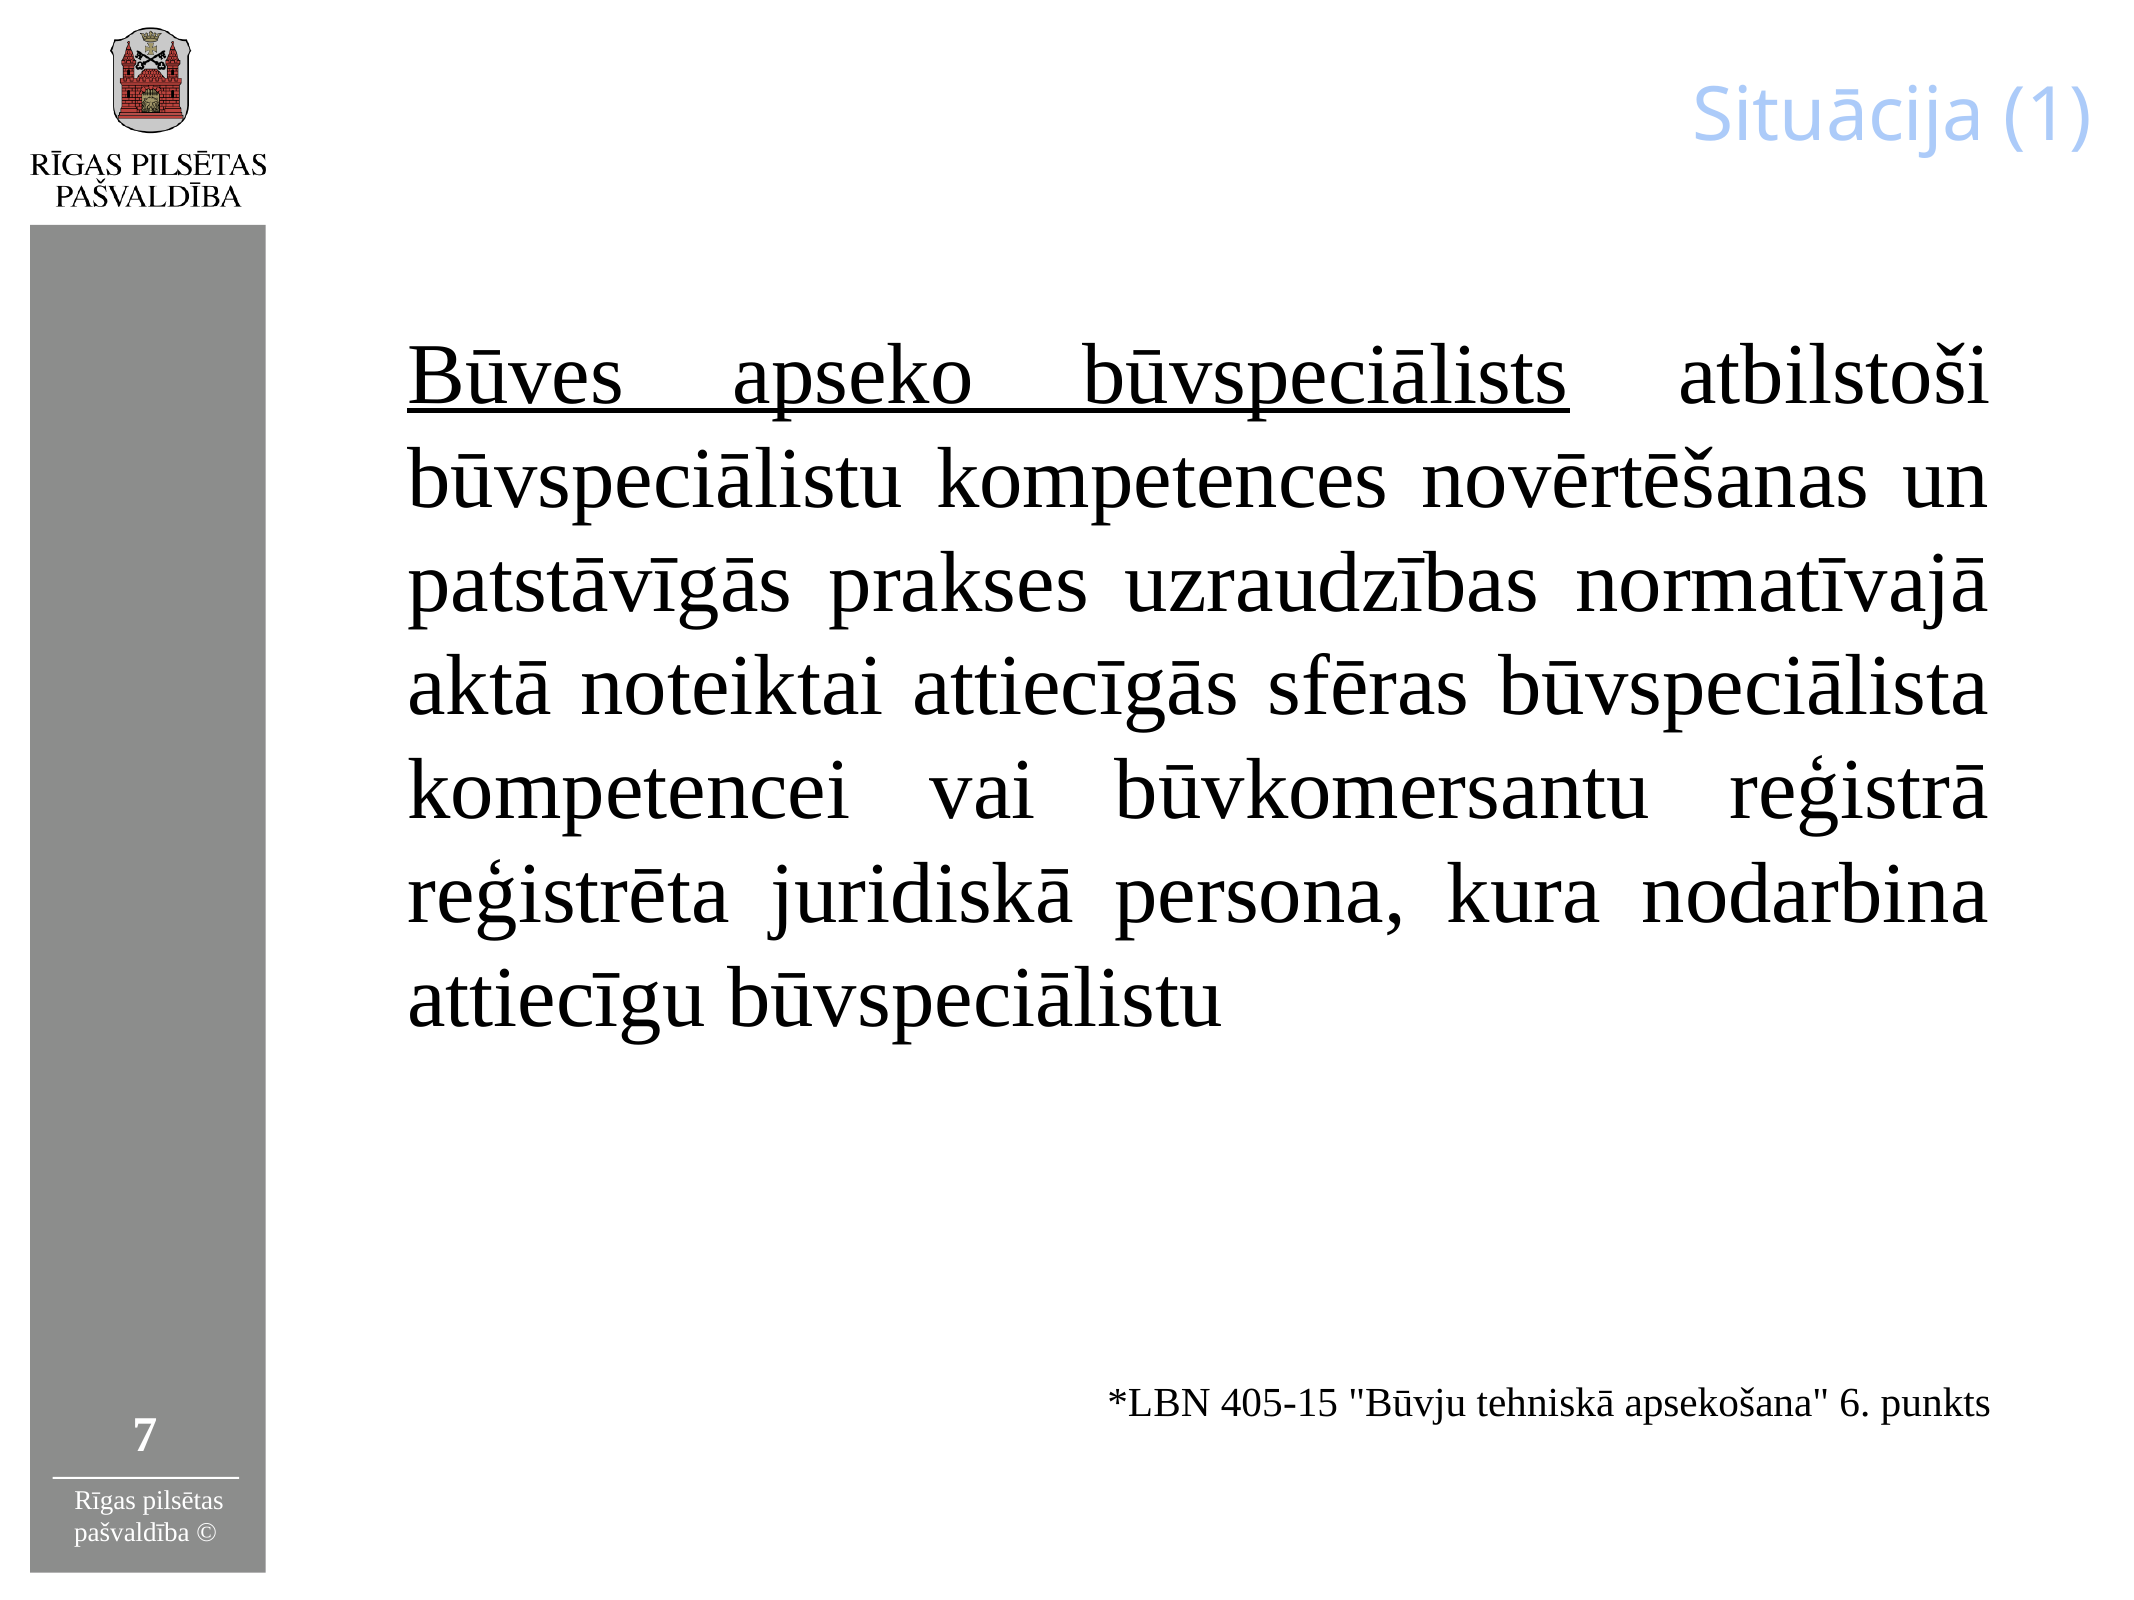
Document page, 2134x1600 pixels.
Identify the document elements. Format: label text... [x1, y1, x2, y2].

text_box Būves apseko būvspeciālists atbilstoši būvspeciālistu kompetences novērtēšanas un patstāvīgās prakses uzraudzības normatīvajā aktā noteiktai attiecīgās sfēras būvspeciālista kompetencei vai būvkomersantu reģistrā reģistrēta juridiskā persona, kura nodarbina attiecīgu būvspeciālistu *LBN 405-15 "Būvju tehniskā apsekošana" 6. punkts [393, 303, 2000, 1438]
slide_number 7 [109, 1392, 180, 1472]
title Situācija (1) [511, 0, 2101, 222]
picture [30, 27, 266, 207]
